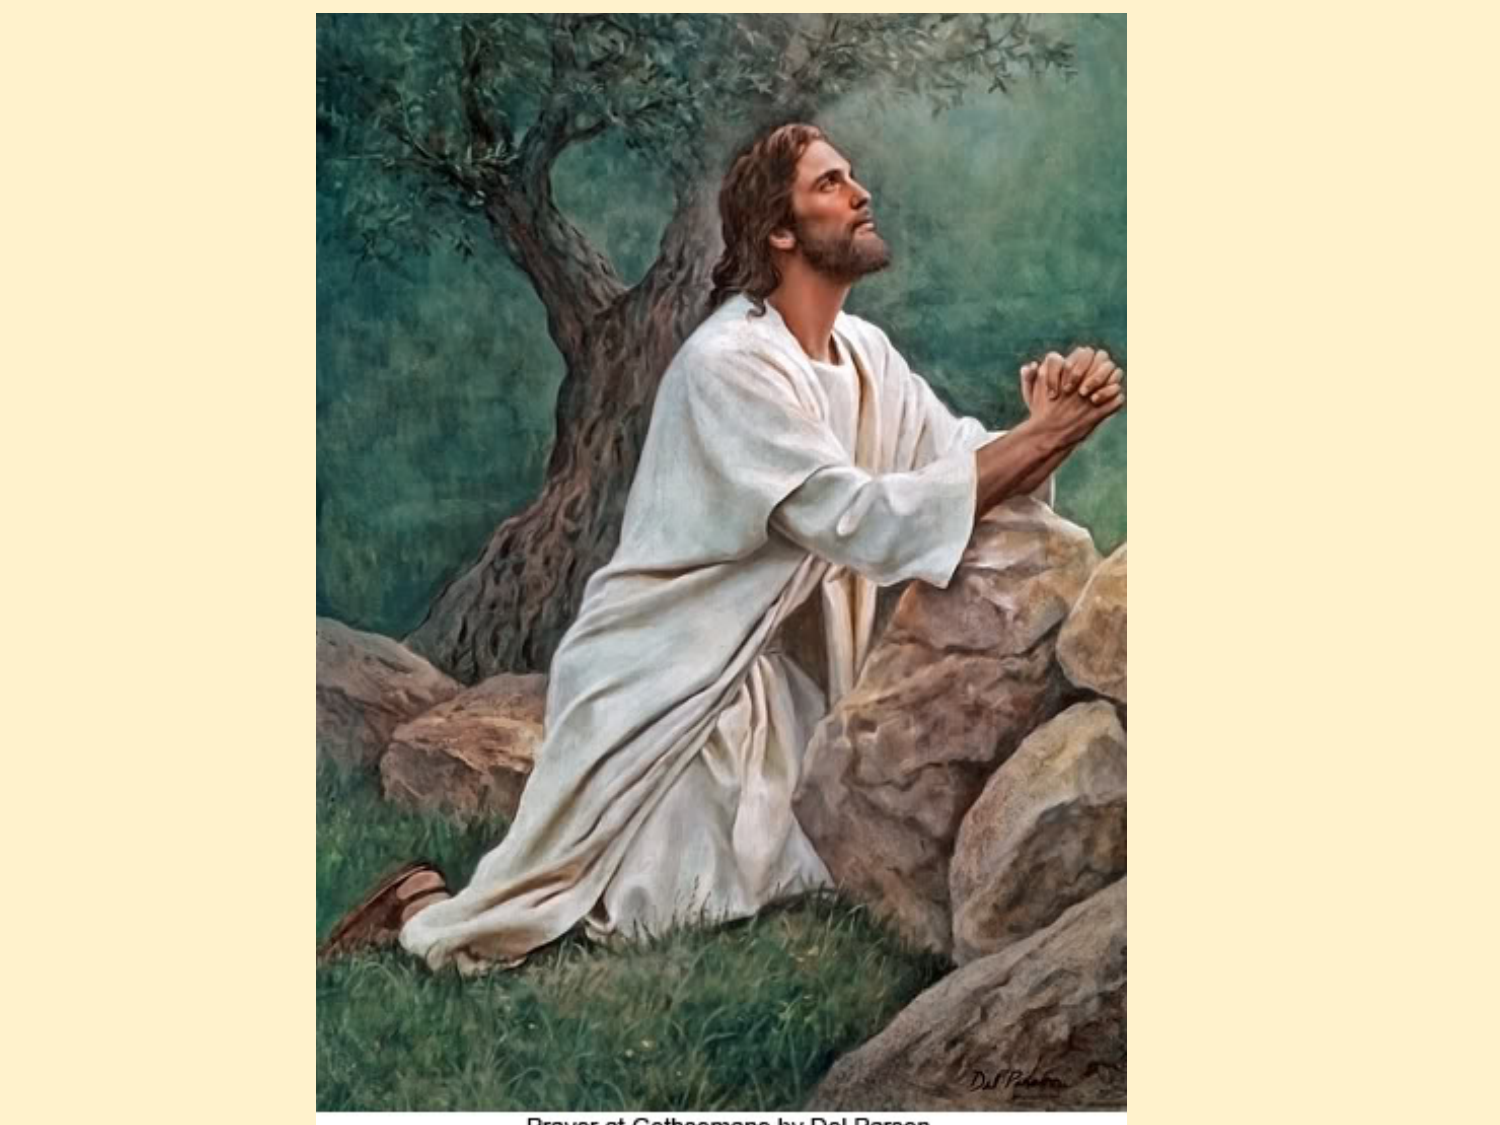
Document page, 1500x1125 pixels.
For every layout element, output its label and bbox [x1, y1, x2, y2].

list [316, 13, 1127, 1125]
